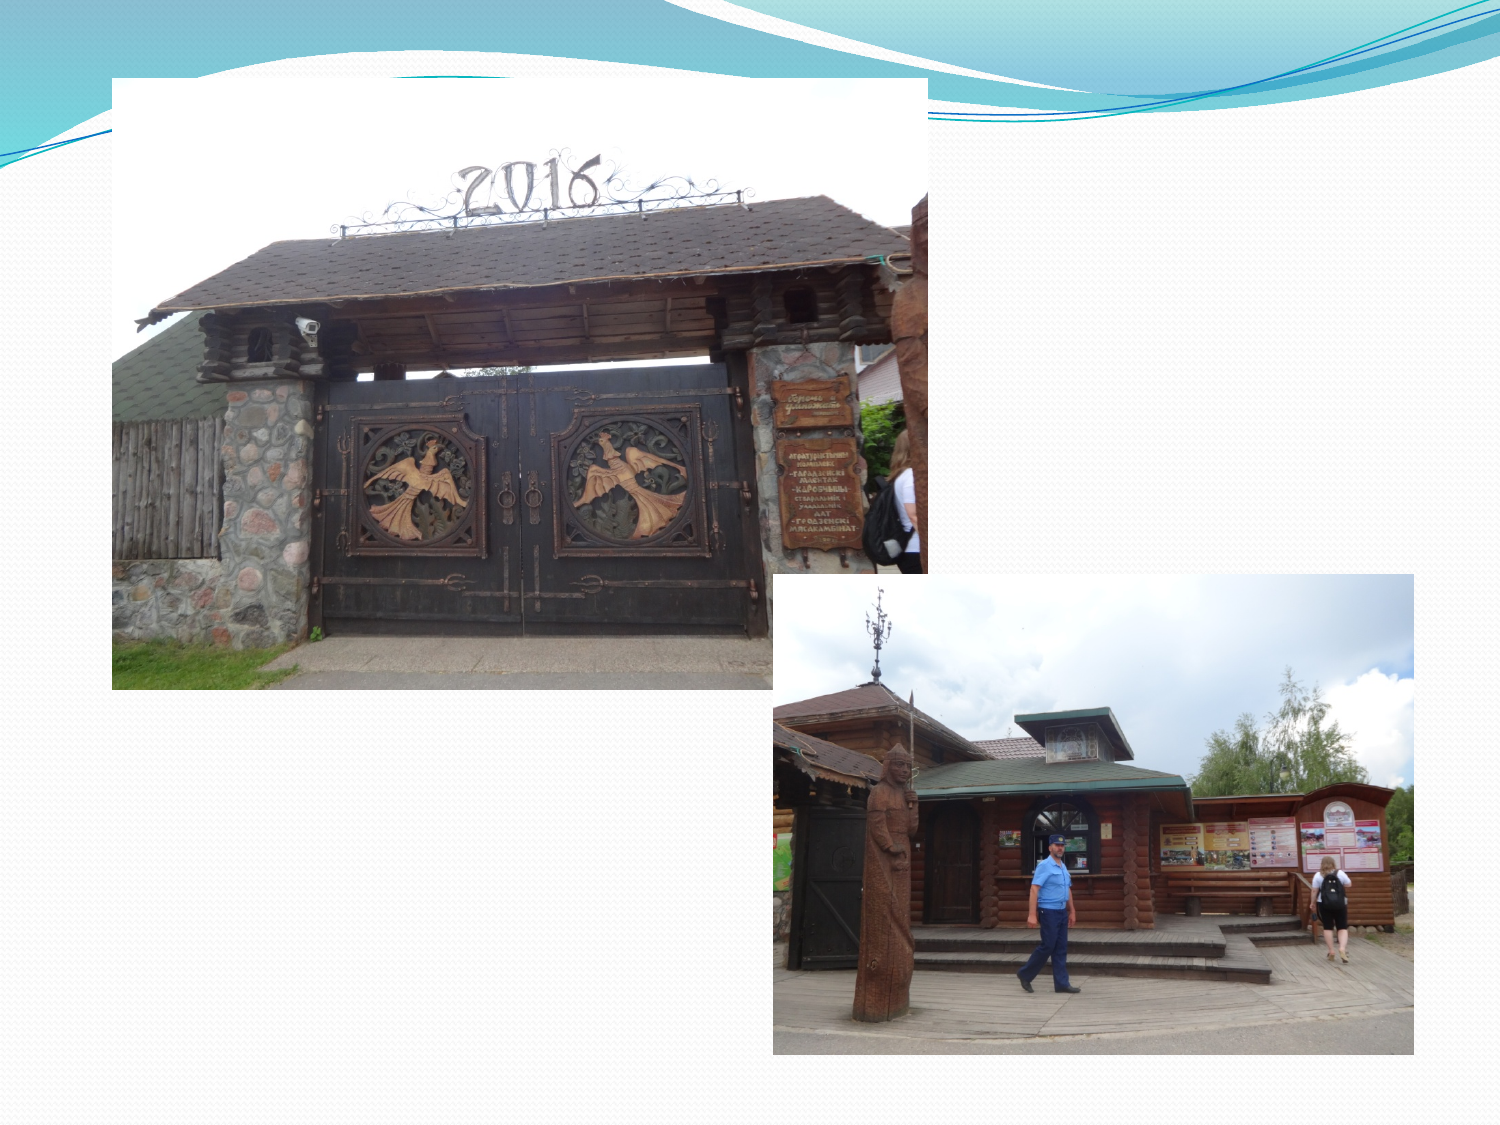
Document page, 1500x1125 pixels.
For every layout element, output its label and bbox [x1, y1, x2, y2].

list [111, 77, 928, 690]
picture [773, 574, 1414, 1055]
